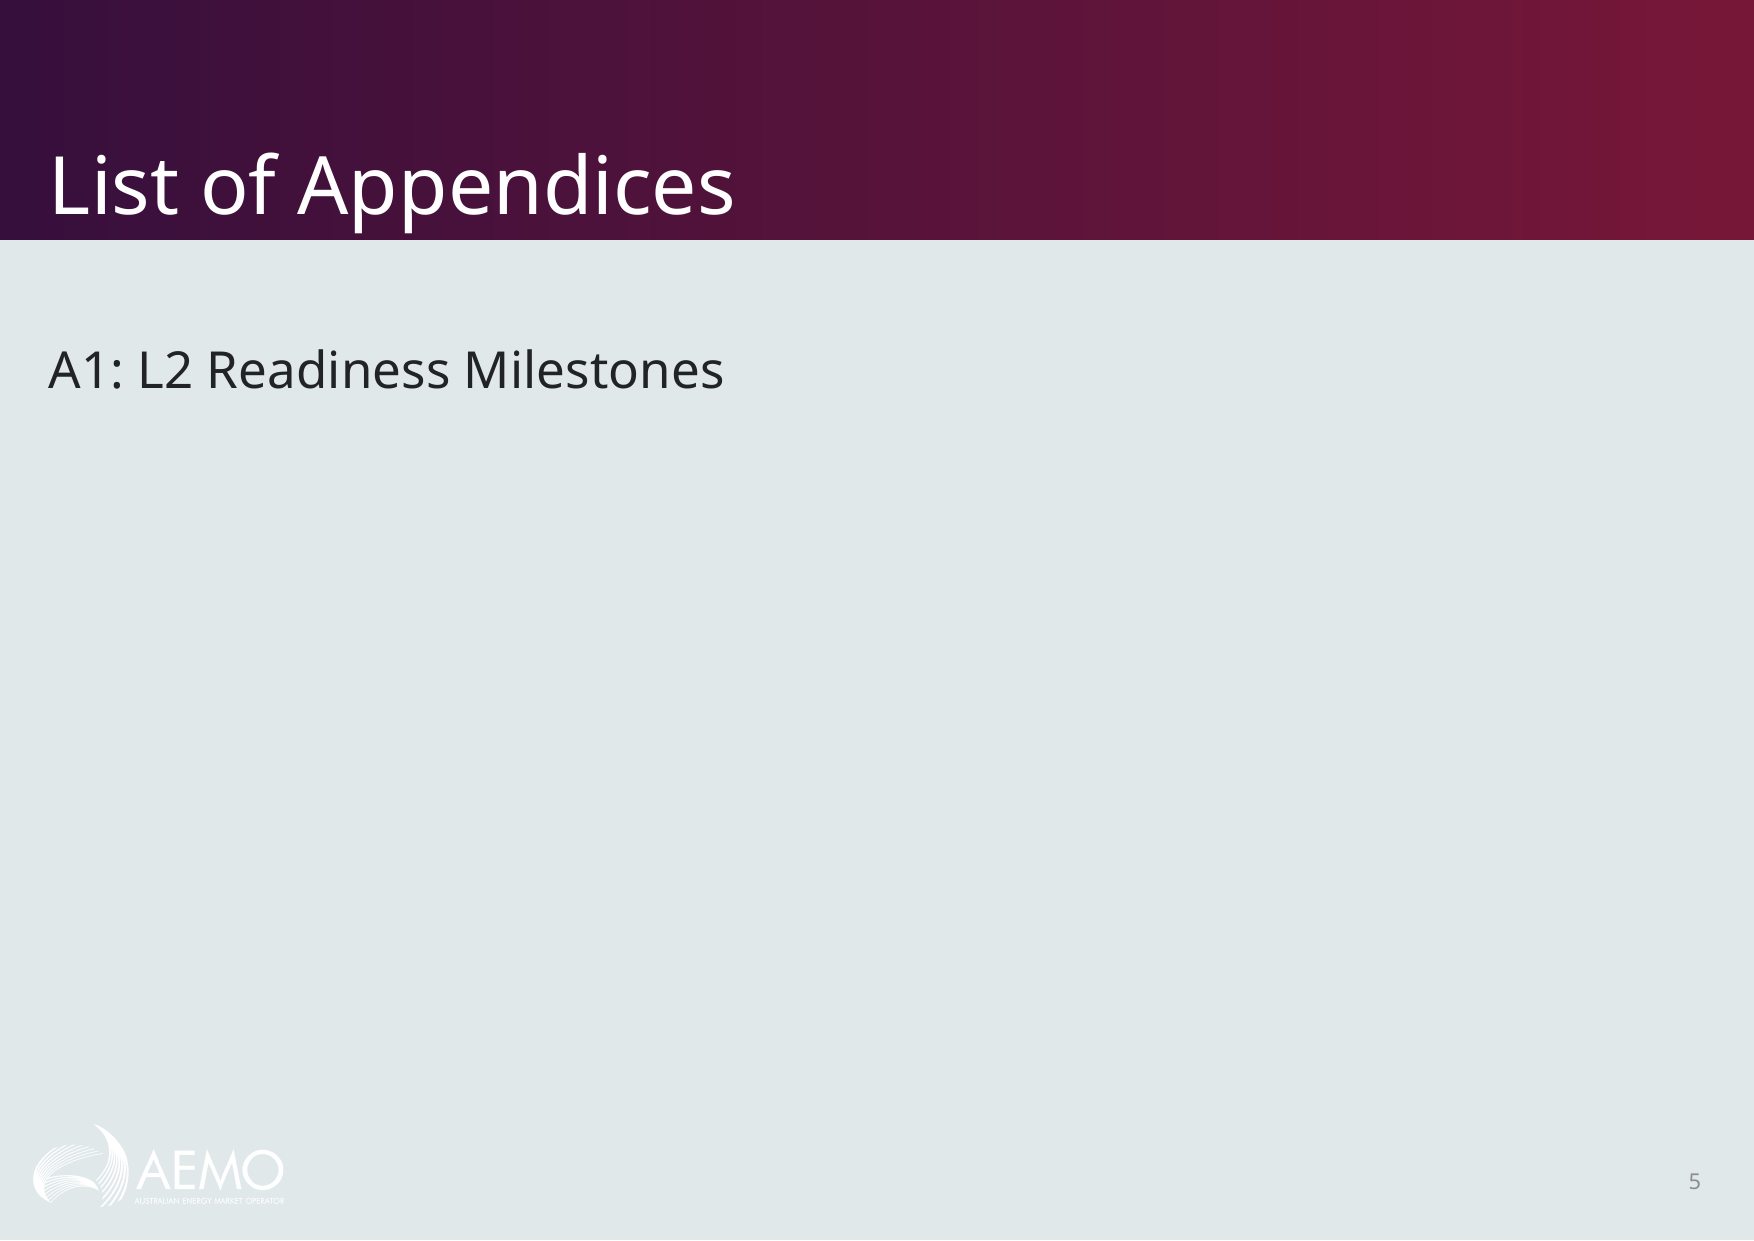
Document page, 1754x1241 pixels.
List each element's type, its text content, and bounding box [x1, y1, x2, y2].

list A1: L2 Readiness Milestones [33, 330, 1717, 1117]
slide_number 5 [1633, 1149, 1717, 1216]
title List of Appendices [33, 24, 1329, 240]
picture [33, 1124, 284, 1207]
